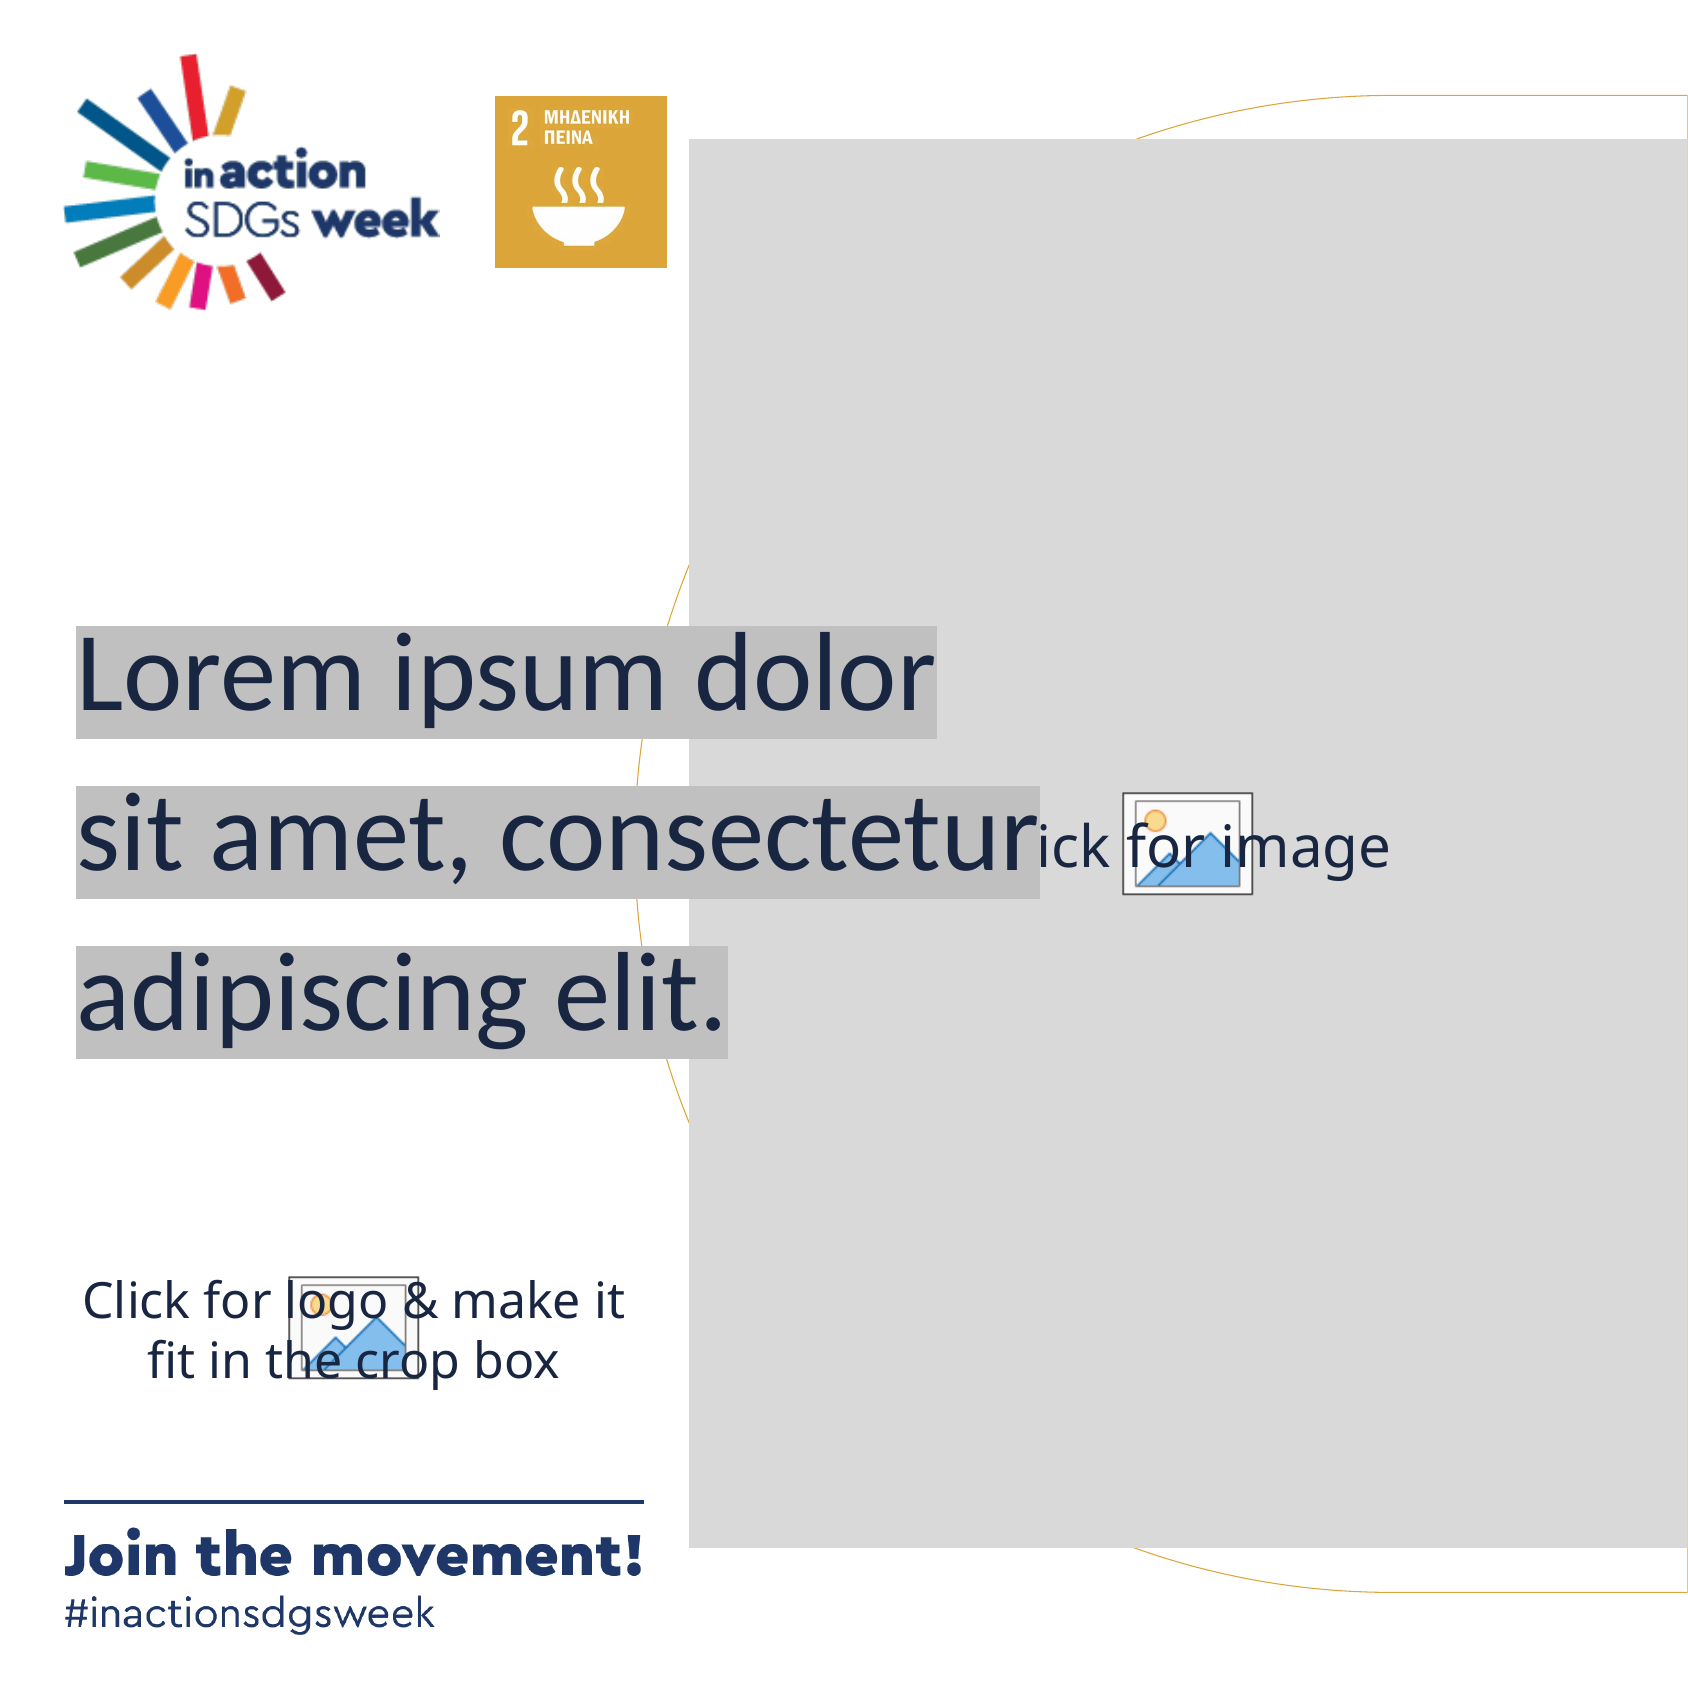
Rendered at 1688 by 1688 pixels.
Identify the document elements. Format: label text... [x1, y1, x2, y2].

picture [63, 53, 440, 312]
picture [63, 1184, 645, 1472]
picture [495, 96, 667, 268]
picture [63, 1524, 645, 1637]
picture [688, 138, 1688, 1549]
text_box Lorem ipsum dolor sit amet, consectetur adipiscing elit. [76, 570, 682, 1082]
